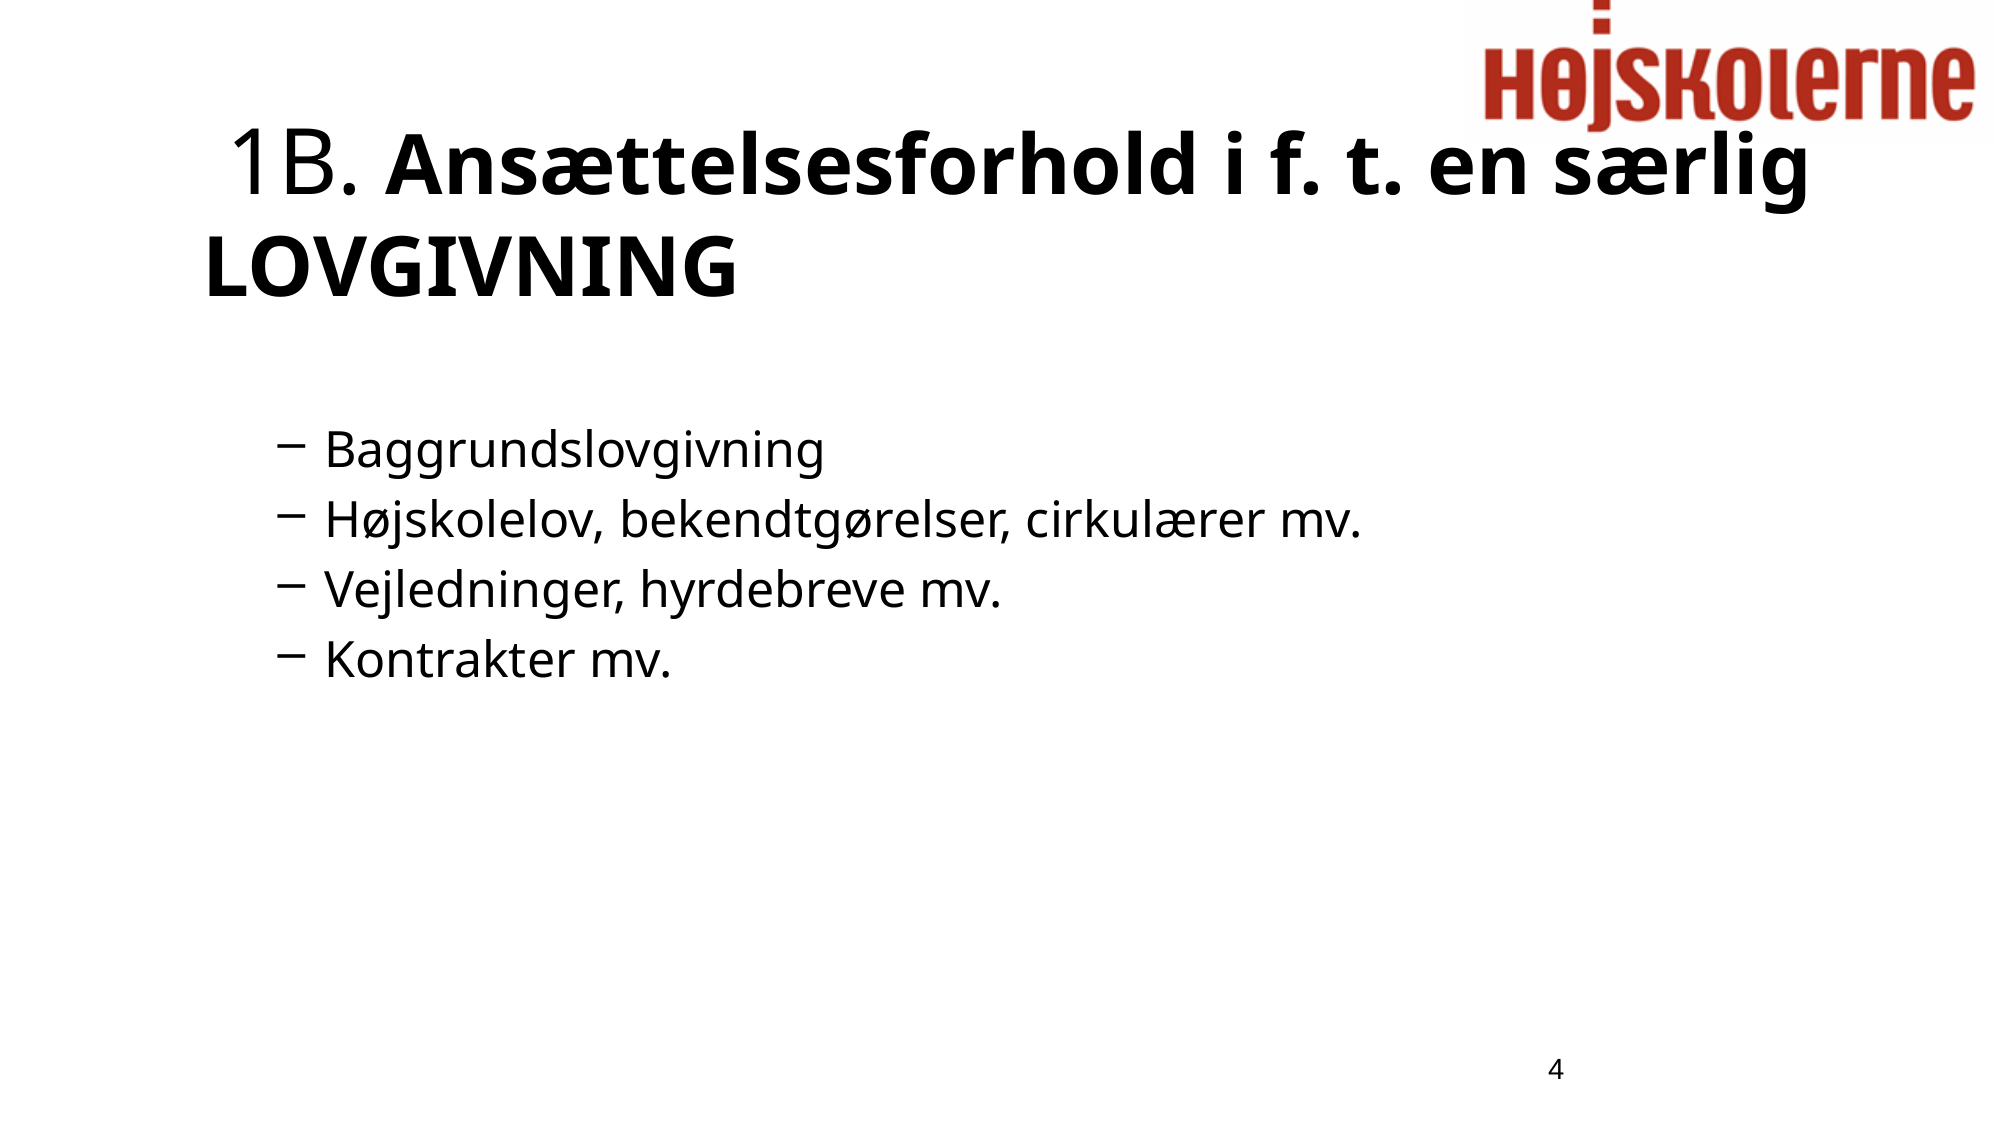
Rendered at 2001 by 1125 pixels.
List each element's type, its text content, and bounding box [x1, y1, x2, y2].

slide_number 4 [1533, 1042, 2000, 1103]
title 1B. Ansættelsesforhold i f. t. en særlig LOVGIVNING [187, 113, 1922, 303]
picture [1464, 0, 1996, 143]
list Baggrundslovgivning Højskolelov, bekendtgørelser, cirkulærer mv. Vejledninger, hyrdebreve mv. Kontrakter mv. [187, 410, 1719, 1050]
